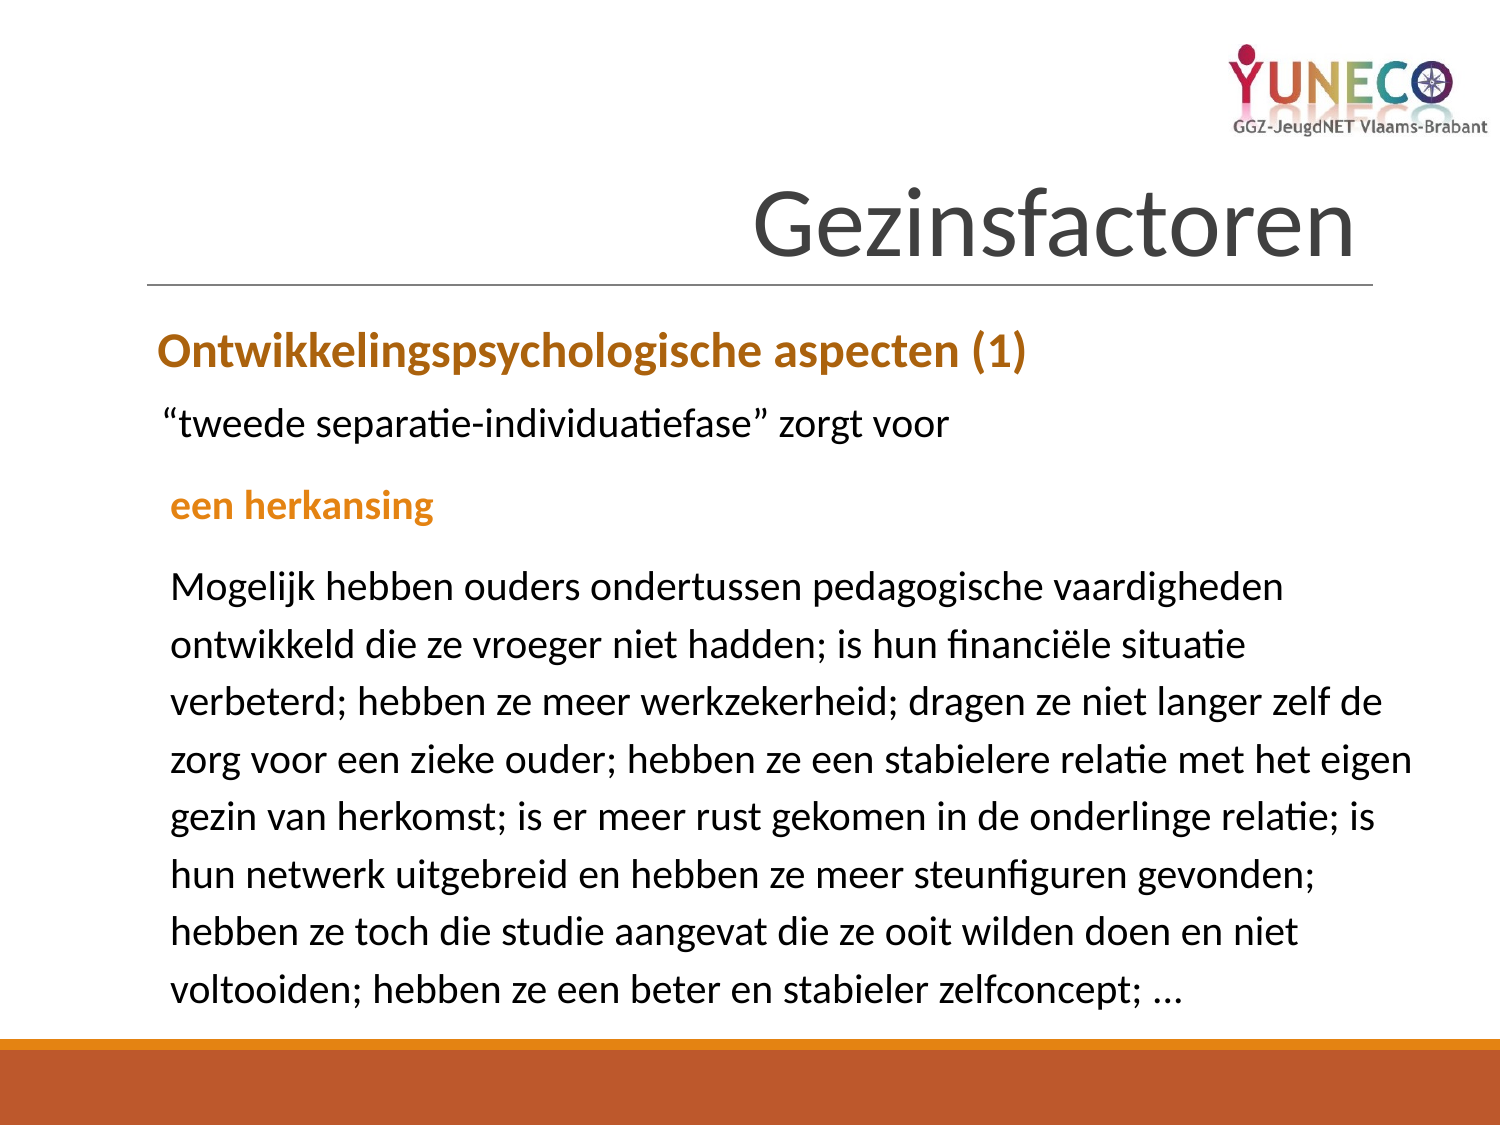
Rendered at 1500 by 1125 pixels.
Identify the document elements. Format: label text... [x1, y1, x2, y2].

title Gezinsfactoren [134, 163, 1373, 285]
picture [1228, 44, 1500, 141]
list Ontwikkelingspsychologische aspecten (1) “tweede separatie-individuatiefase” zorgt voor een herkansing Mogelijk hebben ouders ondertussen pedagogische vaardigheden ontwikkeld die ze vroeger niet hadden; is hun financiële situatie verbeterd; hebben ze meer werkzekerheid; dragen ze niet langer zelf de zorg voor een zieke ouder; hebben ze een stabielere relatie met het eigen gezin van herkomst; is er meer rust gekomen in de onderlinge relatie; is hun netwerk uitgebreid en hebben ze meer steunfiguren gevonden; hebben ze toch die studie aangevat die ze ooit wilden doen en niet voltooiden; hebben ze een beter en stabieler zelfconcept; ... [146, 318, 1440, 882]
